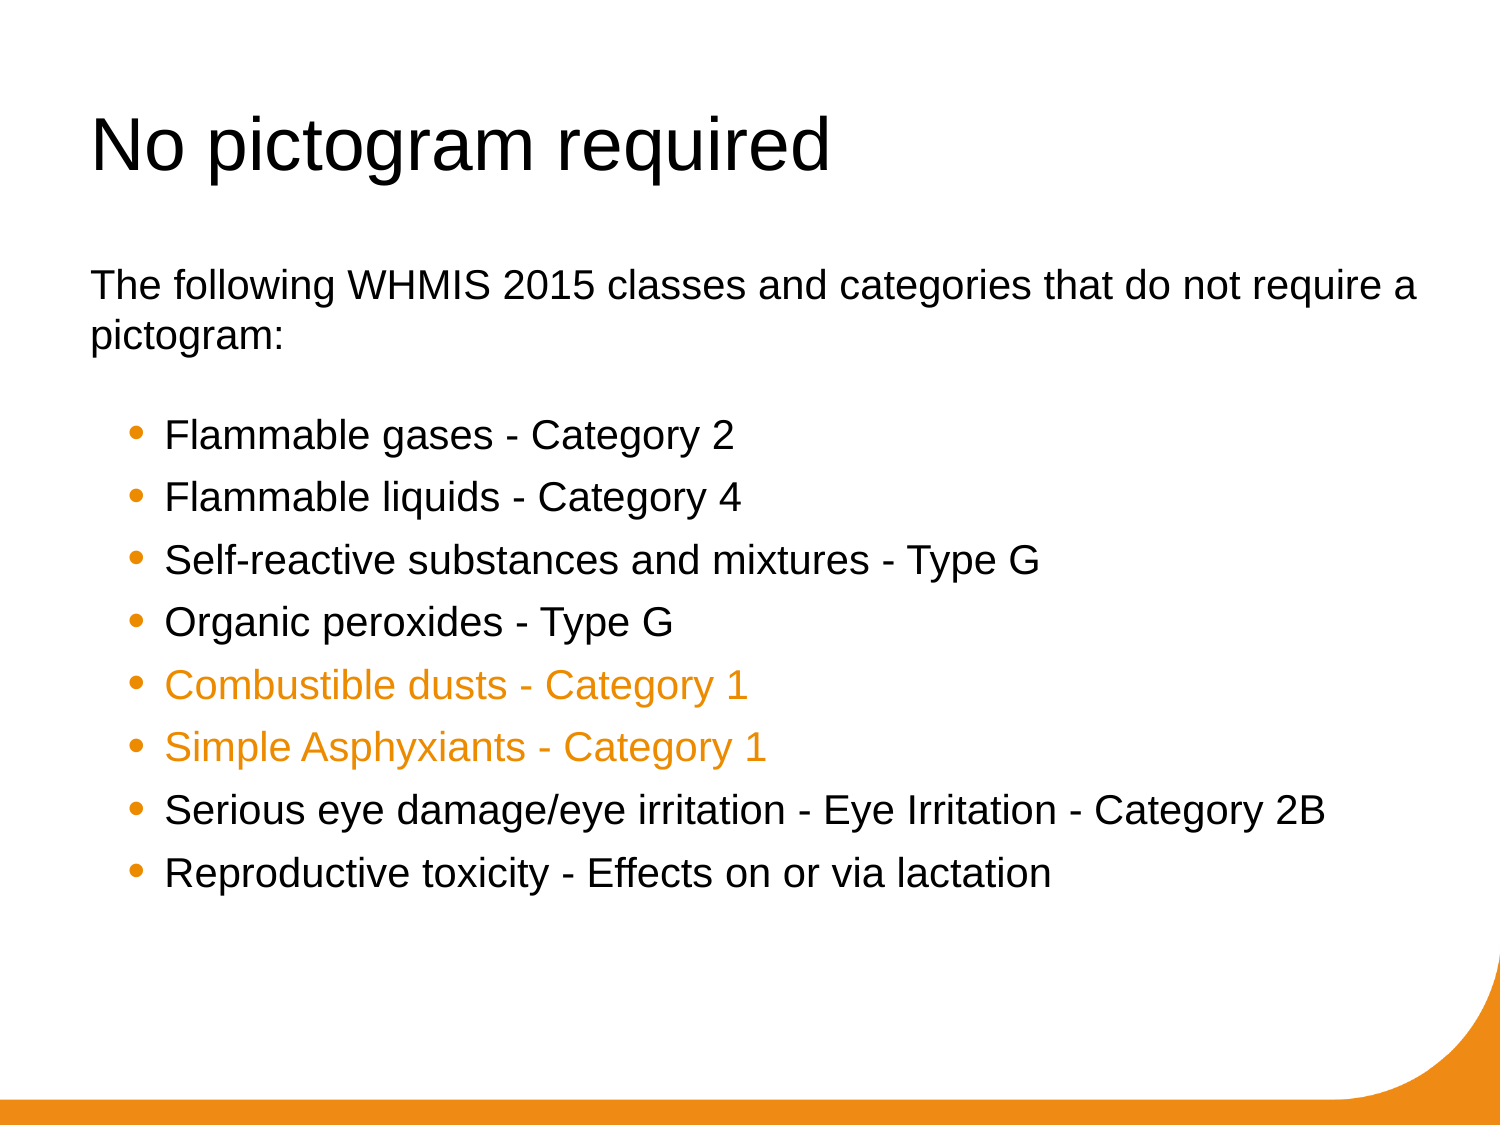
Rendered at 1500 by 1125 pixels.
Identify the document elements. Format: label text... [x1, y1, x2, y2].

list The following WHMIS 2015 classes and categories that do not require a pictogram: Flammable gases - Category 2 Flammable liquids - Category 4 Self-reactive substances and mixtures - Type G Organic peroxides - Type G Combustible dusts - Category 1 Simple Asphyxiants - Category 1 Serious eye damage/eye irritation - Eye Irritation - Category 2B Reproductive toxicity - Effects on or via lactation [74, 249, 1436, 1026]
picture [0, 0, 1500, 1125]
title No pictogram required [74, 87, 1436, 249]
